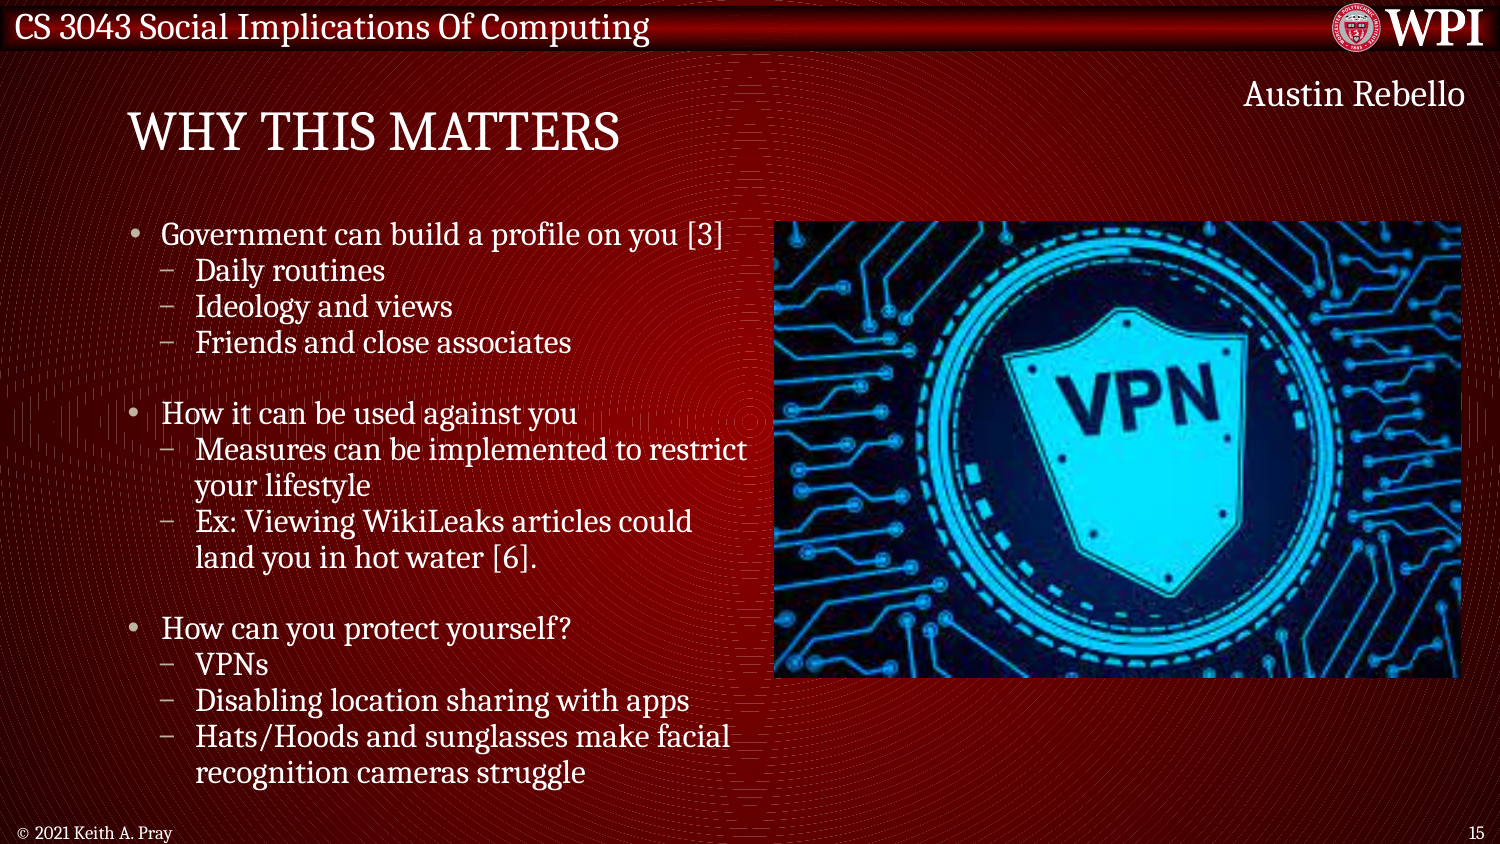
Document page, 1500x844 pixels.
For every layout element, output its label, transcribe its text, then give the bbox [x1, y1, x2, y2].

picture [774, 221, 1461, 679]
text_box Austin Rebello [1123, 61, 1481, 121]
slide_number 15 [1397, 819, 1500, 844]
picture [1332, 3, 1483, 52]
footer © 2021 Keith A. Pray [0, 819, 913, 844]
list Government can build a profile on you [3] Daily routines Ideology and views Friends and close associates How it can be used against you Measures can be implemented to restrict your lifestyle Ex: Viewing WikiLeaks articles could land you in hot water [6]. How can you protect yourself? VPNs Disabling location sharing with apps Hats/Hoods and sunglasses make facial recognition cameras struggle [112, 209, 775, 804]
title WHY THIS MATTERS [112, 59, 1388, 210]
